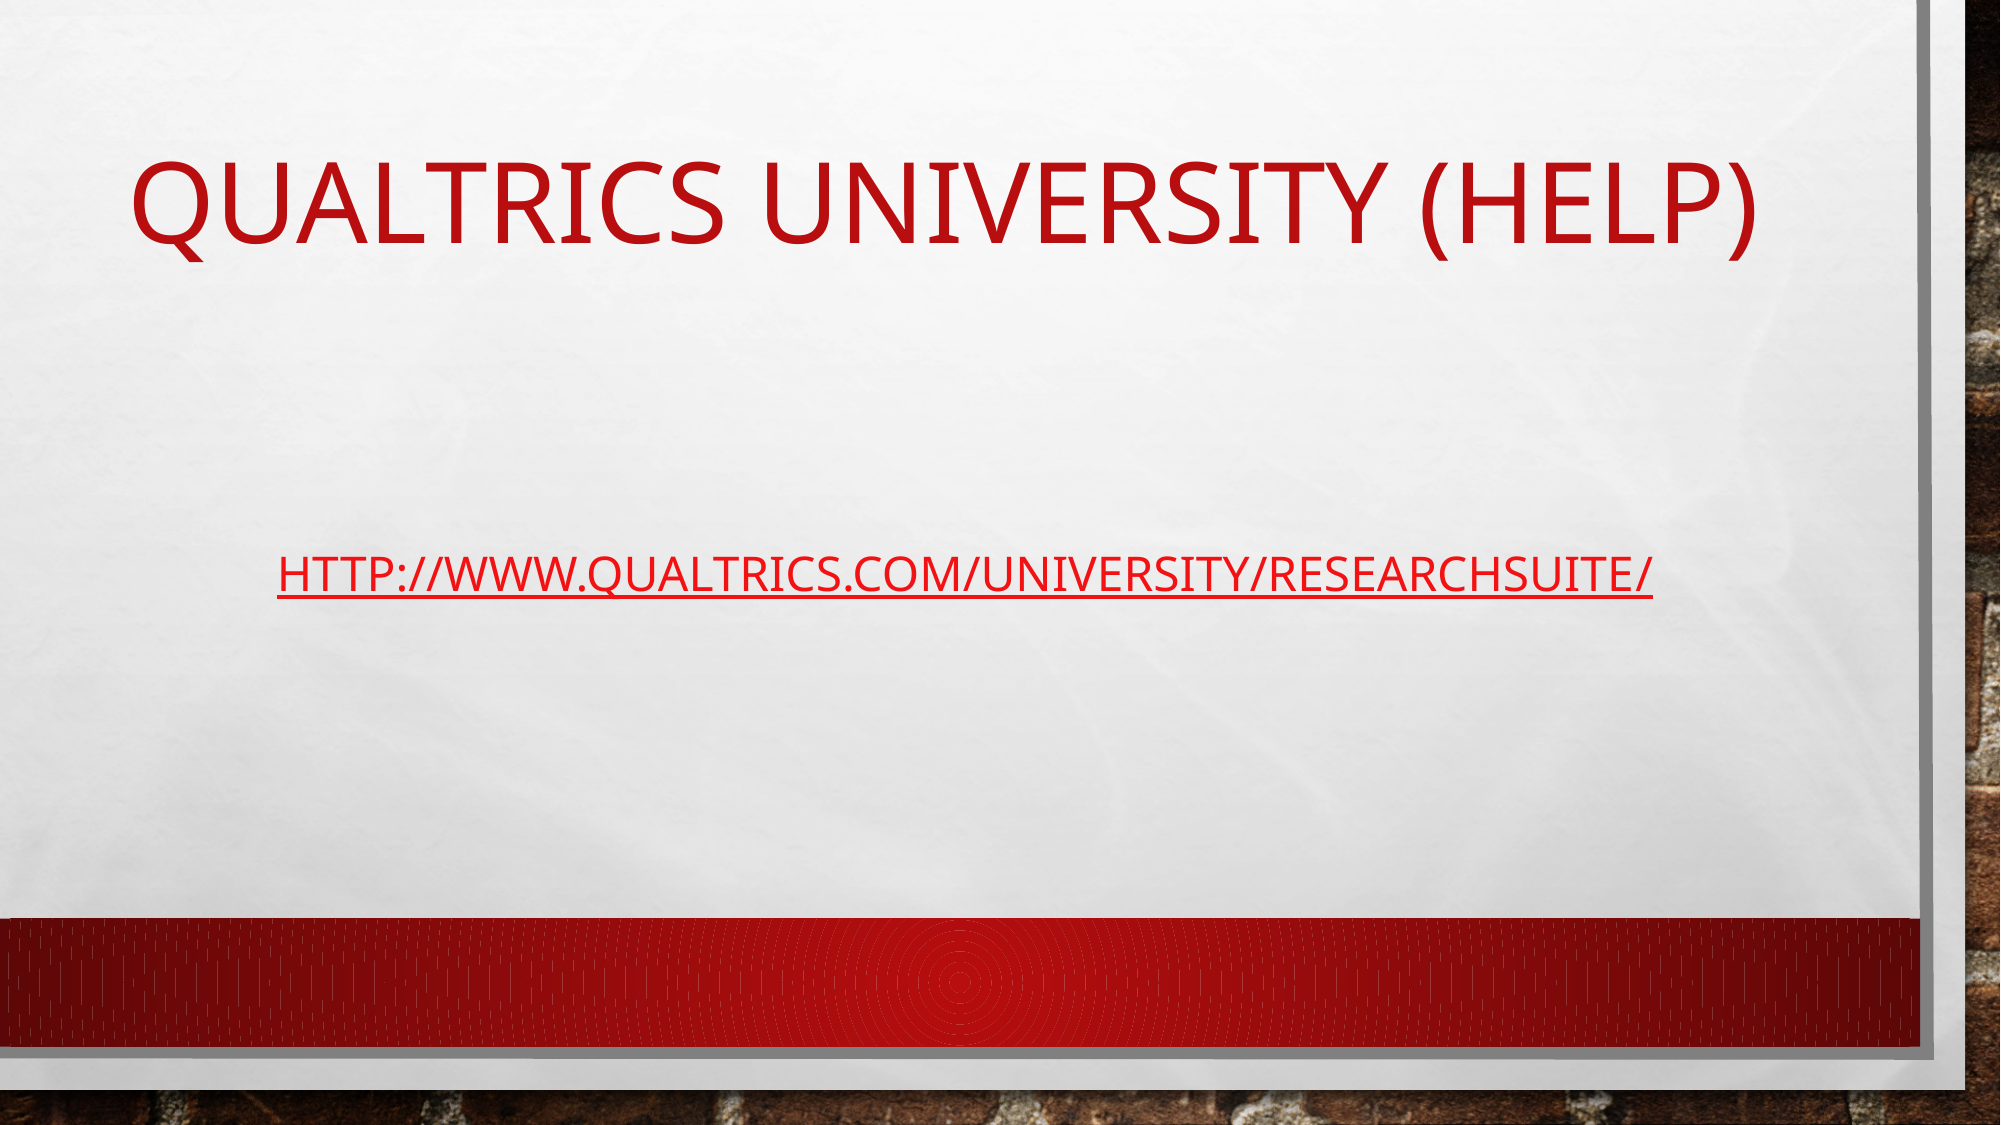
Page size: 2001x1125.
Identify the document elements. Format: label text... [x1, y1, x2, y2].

picture [0, 0, 2000, 1125]
list http://www.qualtrics.com/university/researchsuite/ [112, 338, 1818, 882]
title Qualtrics university (help) [112, 112, 1818, 302]
